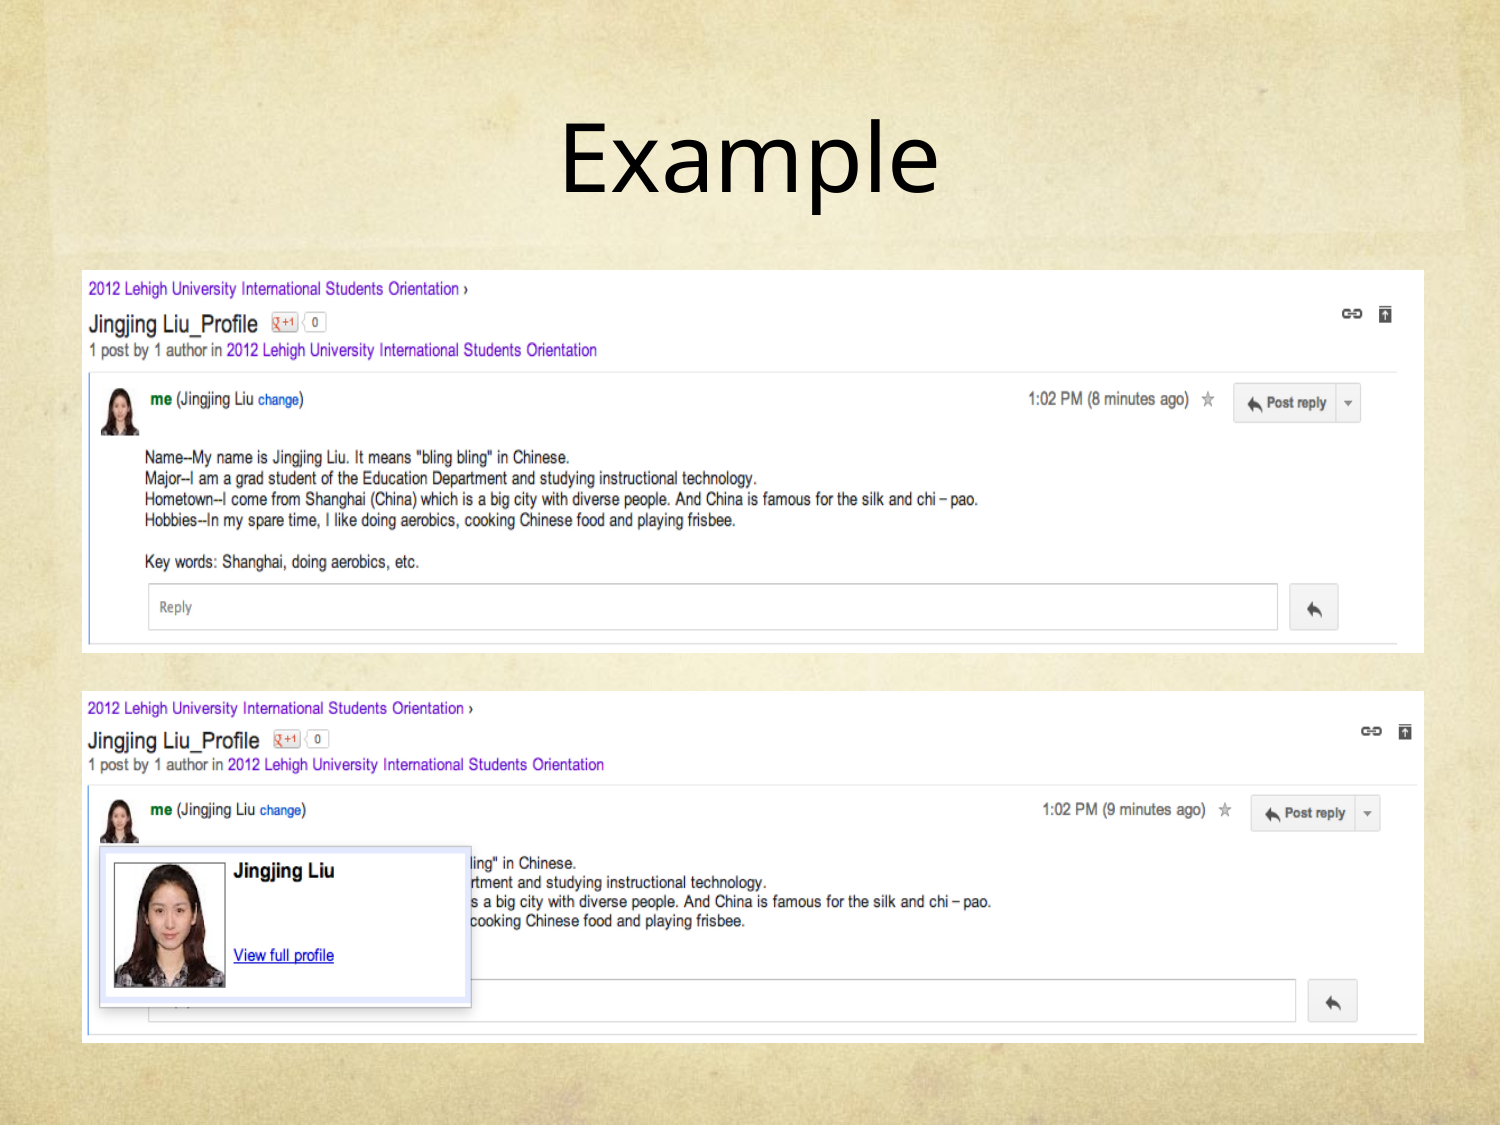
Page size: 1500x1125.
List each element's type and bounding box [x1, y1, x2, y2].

list [81, 0, 1425, 687]
picture [0, 0, 1500, 1125]
